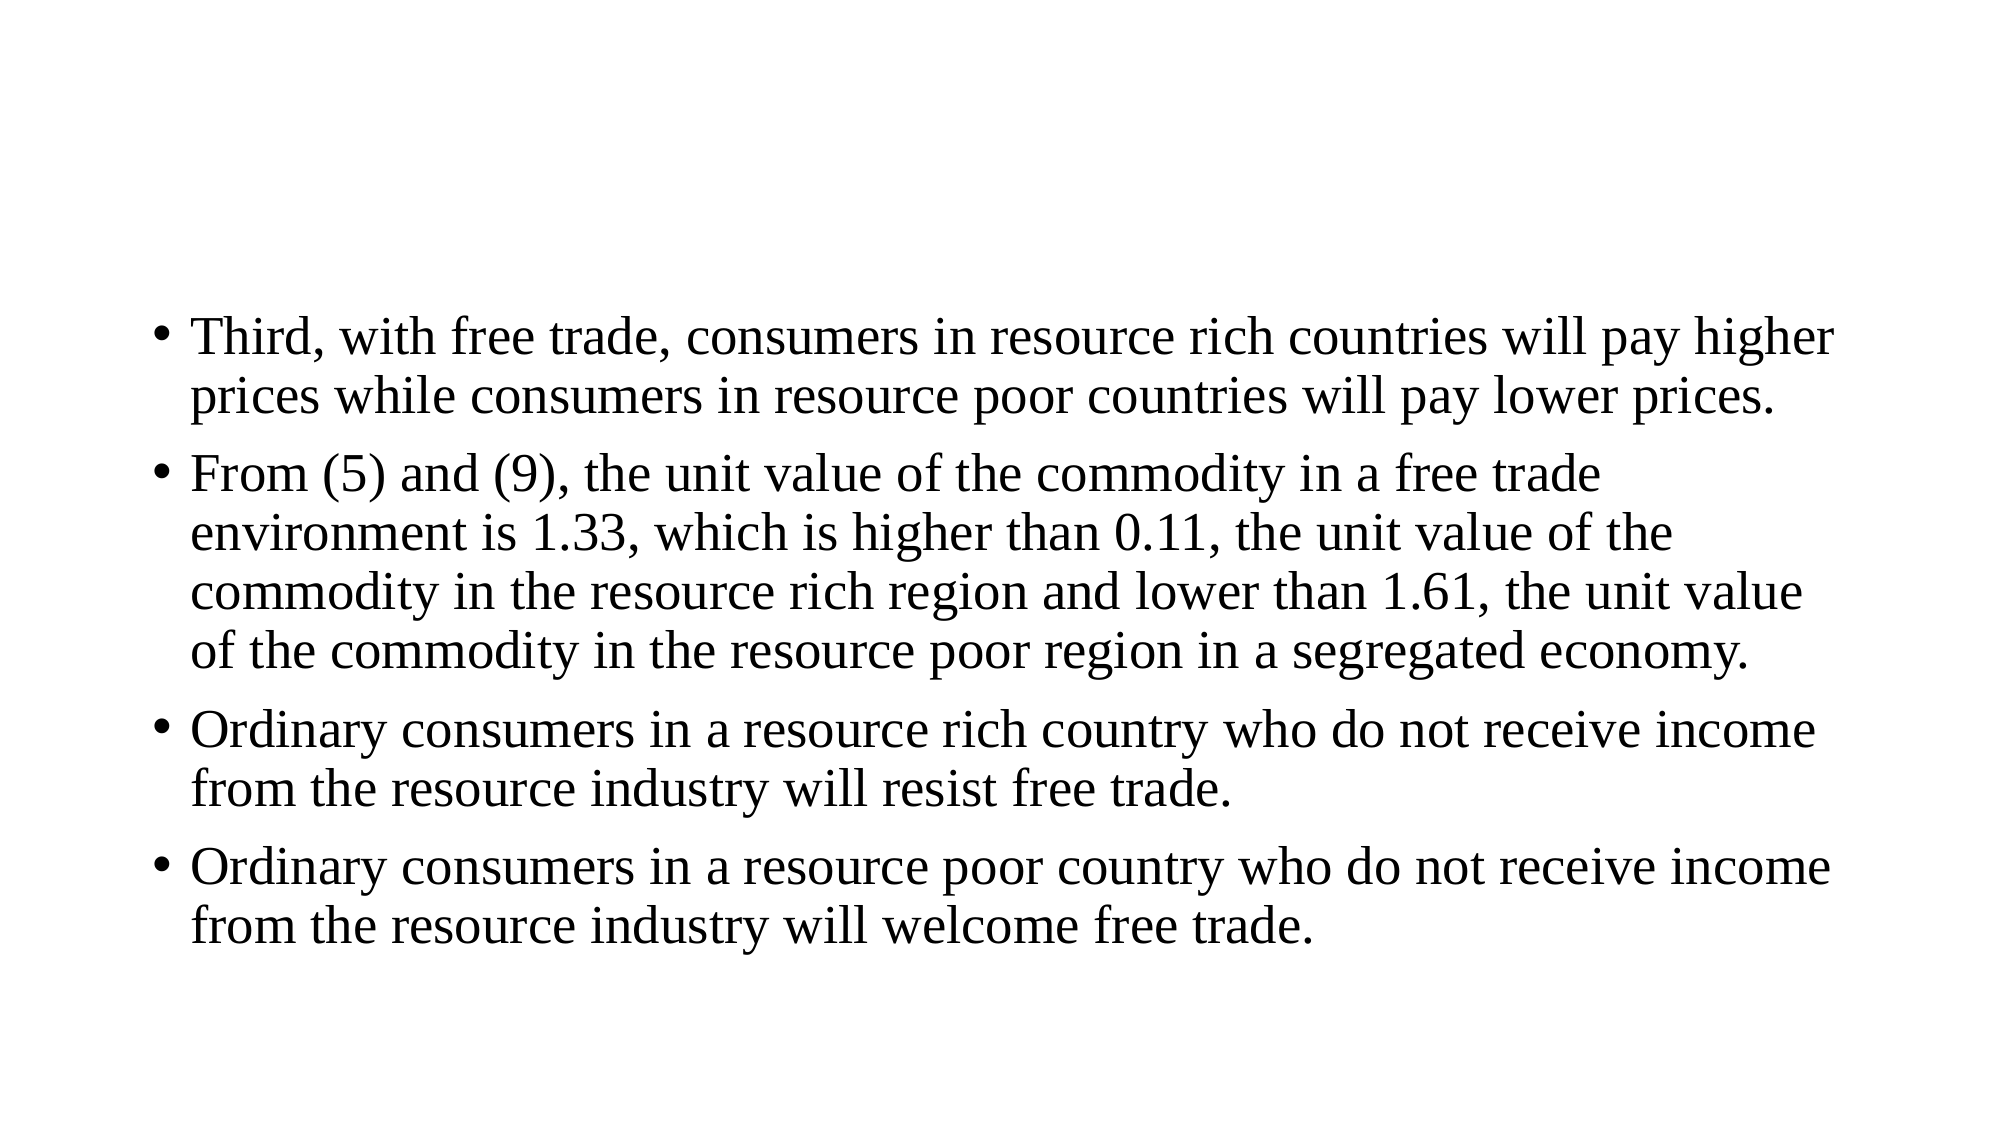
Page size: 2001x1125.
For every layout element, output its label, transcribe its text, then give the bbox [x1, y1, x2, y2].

list Third, with free trade, consumers in resource rich countries will pay higher prices while consumers in resource poor countries will pay lower prices. From (5) and (9), the unit value of the commodity in a free trade environment is 1.33, which is higher than 0.11, the unit value of the commodity in the resource rich region and lower than 1.61, the unit value of the commodity in the resource poor region in a segregated economy. Ordinary consumers in a resource rich country who do not receive income from the resource industry will resist free trade. Ordinary consumers in a resource poor country who do not receive income from the resource industry will welcome free trade. [137, 299, 1863, 1014]
